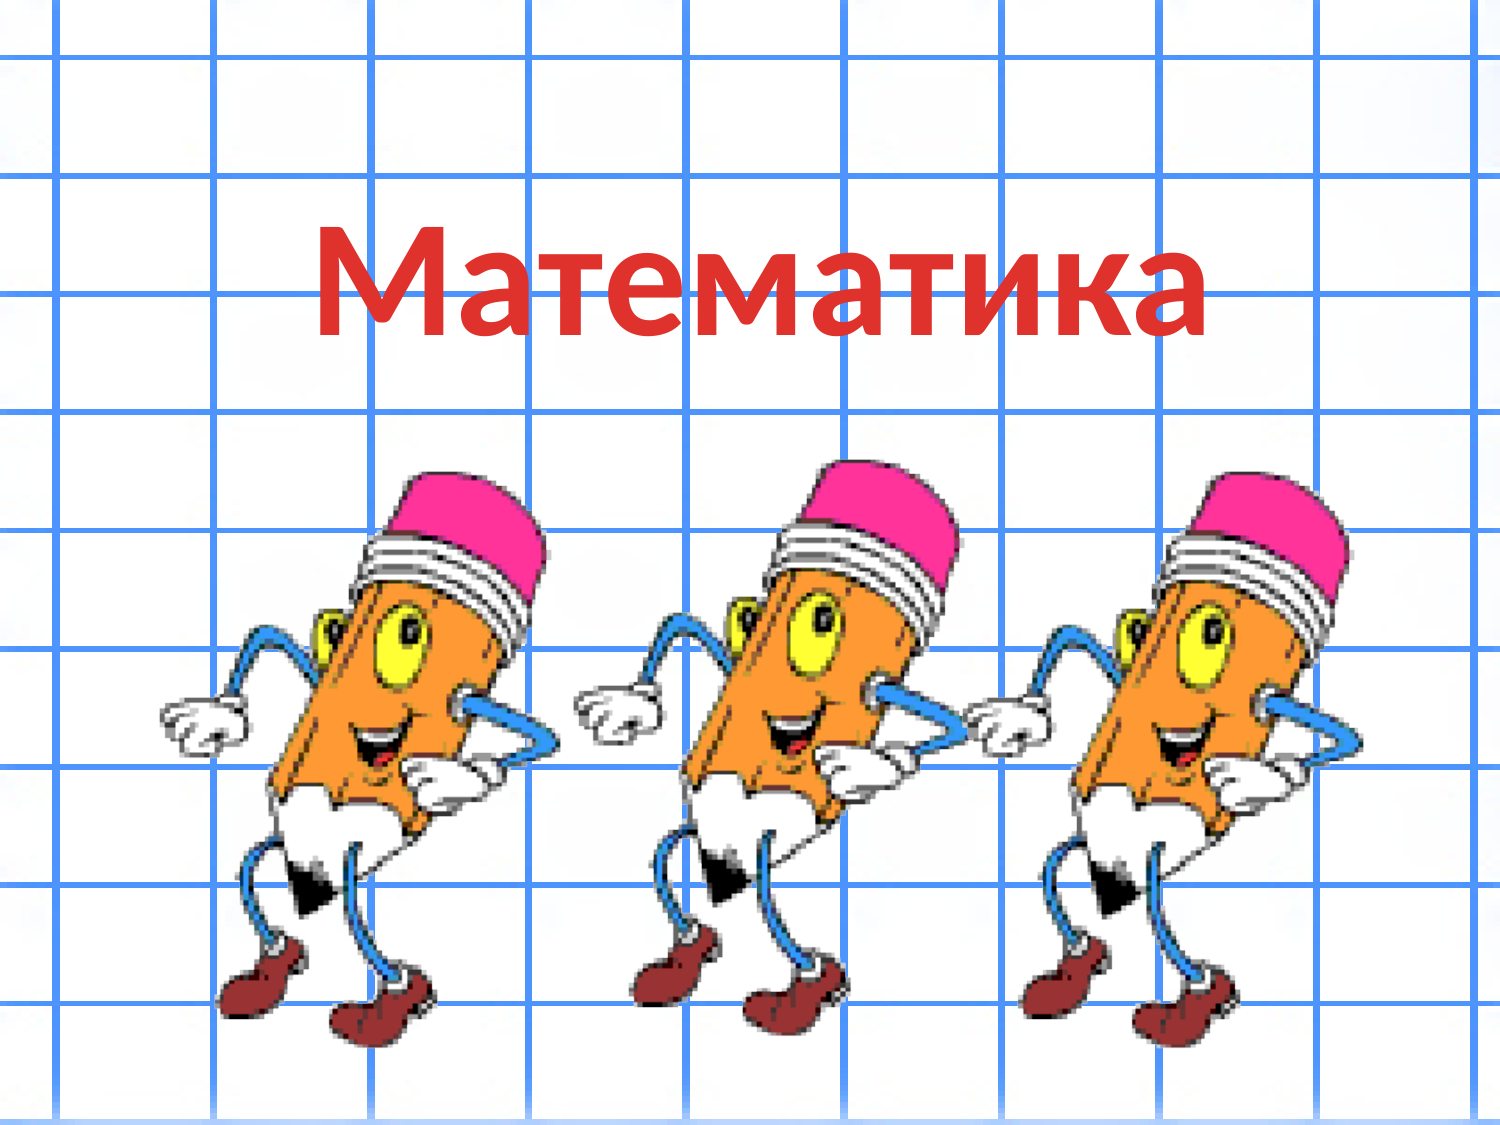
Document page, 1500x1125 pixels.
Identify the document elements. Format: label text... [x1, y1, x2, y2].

text_box Математика [218, 160, 1306, 376]
picture [0, 0, 1500, 1125]
